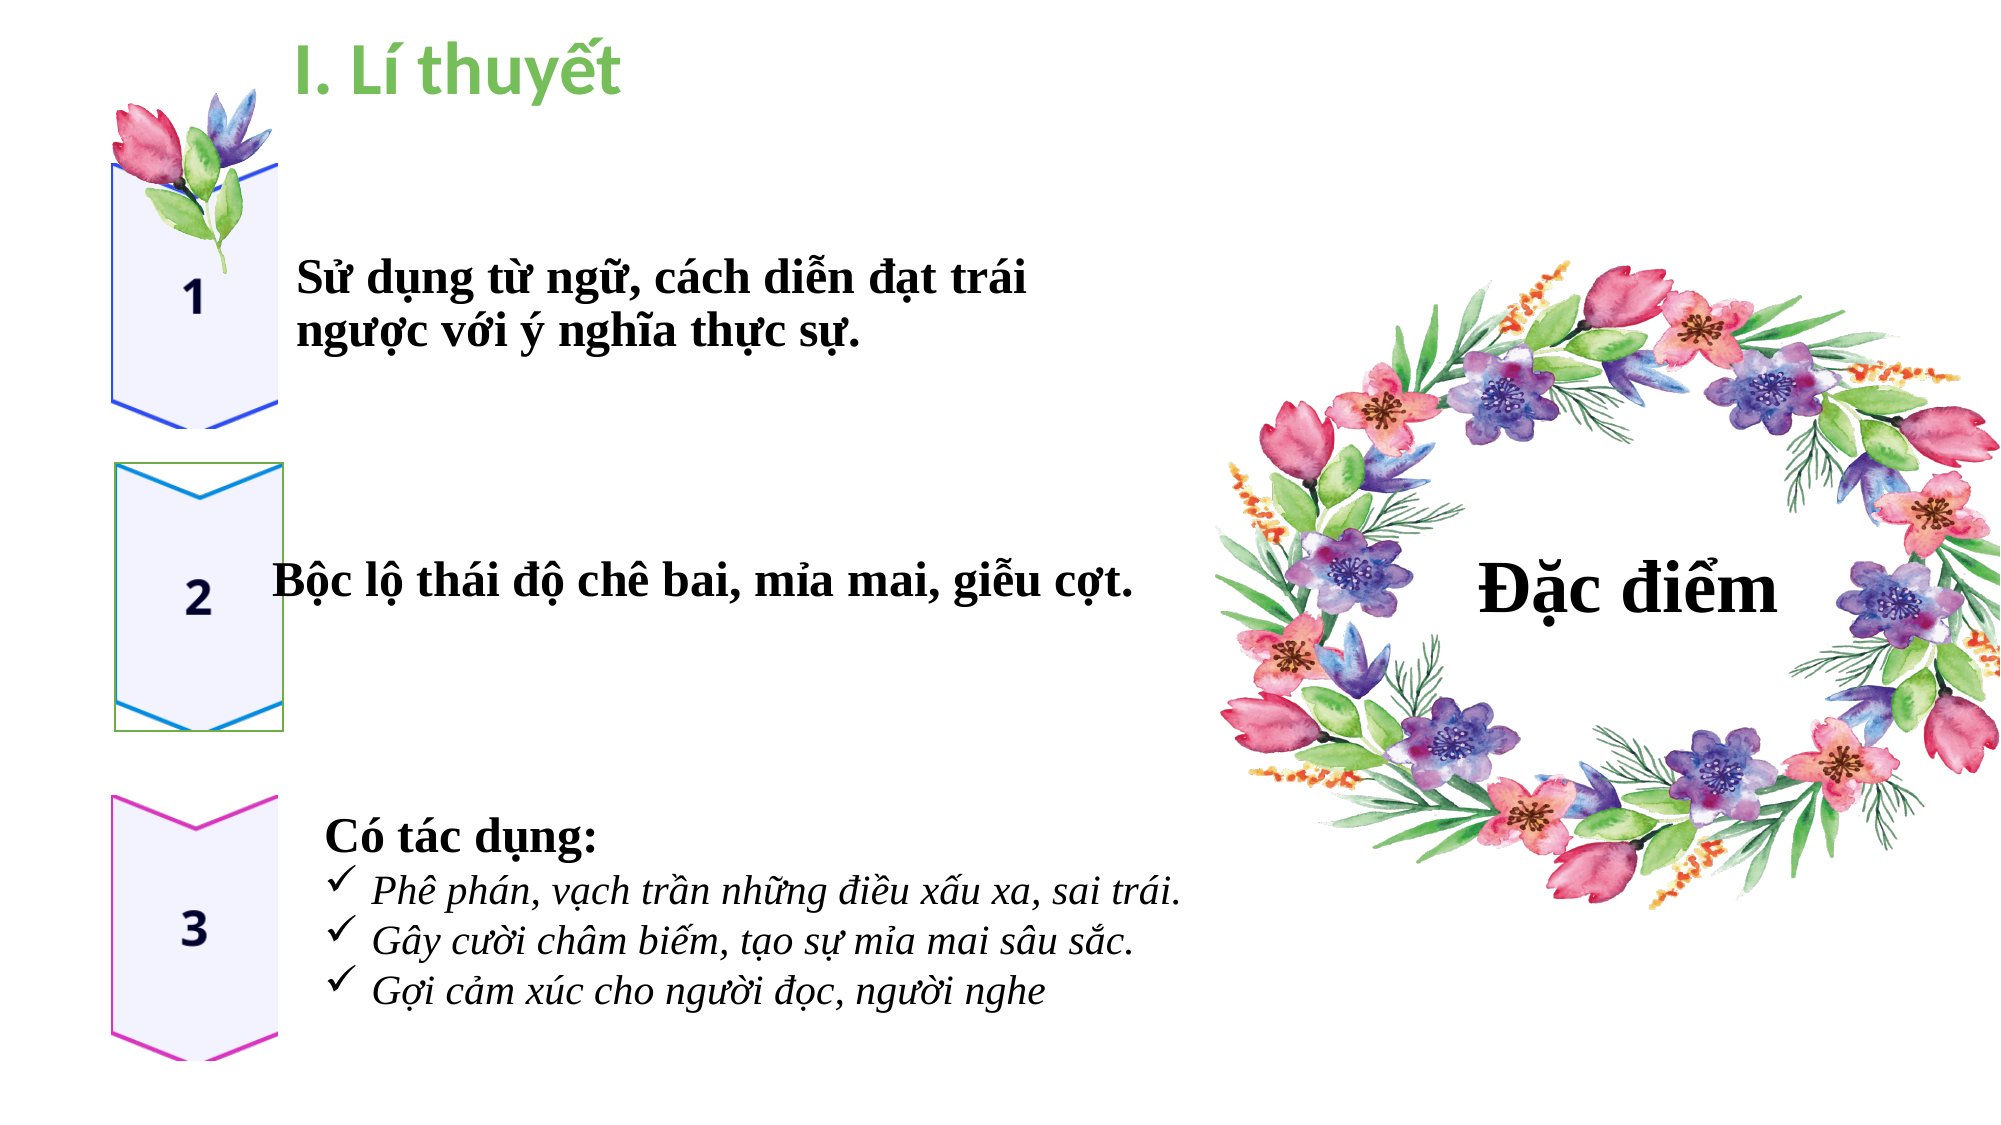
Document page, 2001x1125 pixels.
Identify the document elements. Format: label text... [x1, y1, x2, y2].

picture [1215, 260, 2000, 910]
picture [111, 795, 278, 1061]
text_box Bộc lộ thái độ chê bai, mỉa mai, giễu cợt. [282, 546, 1174, 653]
text_box Sử dụng từ ngữ, cách diễn đạt trái ngược với ý nghĩa thực sự. [281, 242, 1085, 349]
text_box I. Lí thuyết [279, 12, 638, 118]
picture [115, 464, 282, 730]
text_box Có tác dụng: Phê phán, vạch trần những điều xấu xa, sai trái. Gây cười châm biếm, tạo sự mỉa mai sâu sắc. Gợi cảm xúc cho người đọc, người nghe [309, 795, 1214, 902]
picture [99, 89, 285, 429]
